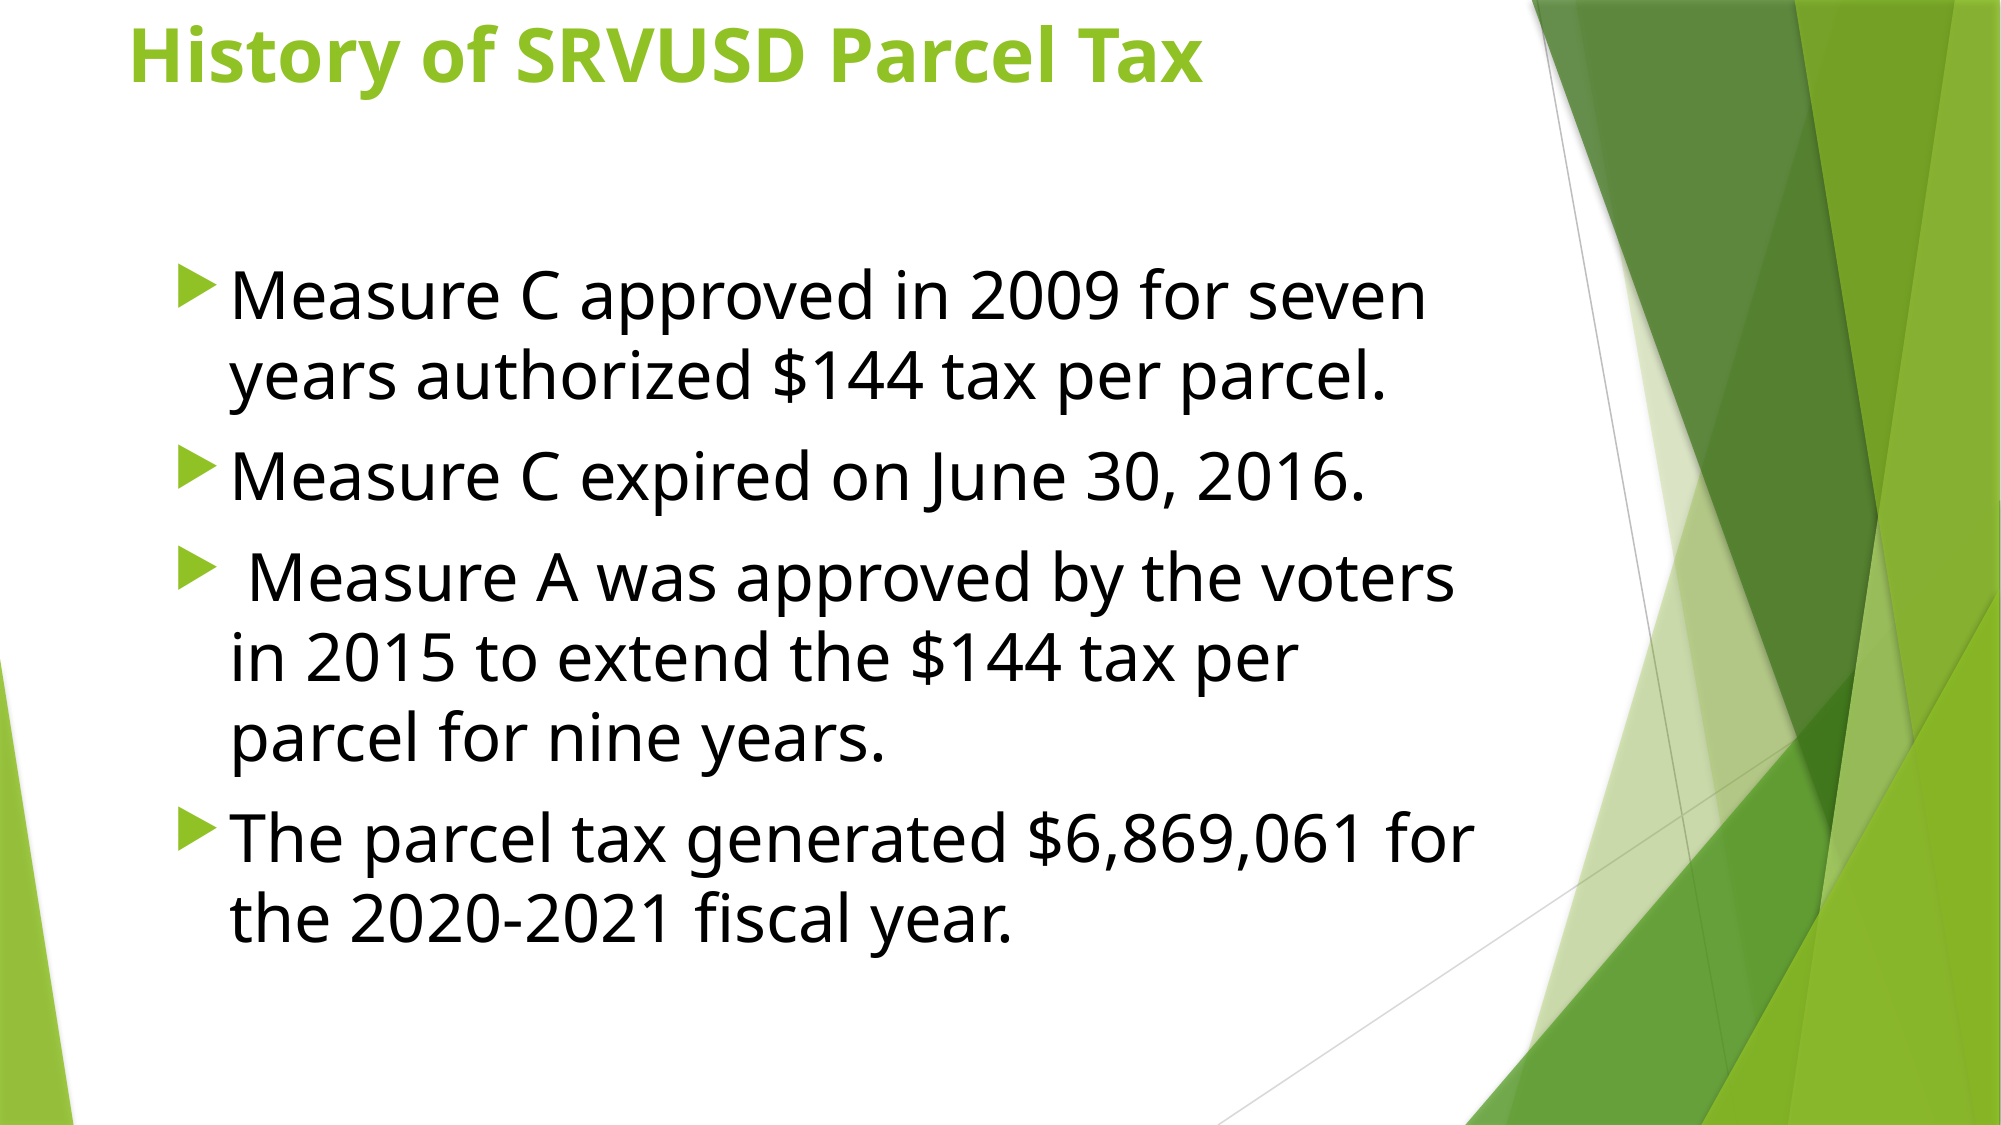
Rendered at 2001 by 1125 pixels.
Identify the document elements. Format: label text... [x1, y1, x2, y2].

title History of SRVUSD Parcel Tax [112, 0, 1523, 217]
list Measure C approved in 2009 for seven years authorized $144 tax per parcel. Measure C expired on June 30, 2016. Measure A was approved by the voters in 2015 to extend the $144 tax per parcel for nine years. The parcel tax generated $6,869,061 for the 2020-2021 fiscal year. [158, 164, 1522, 992]
